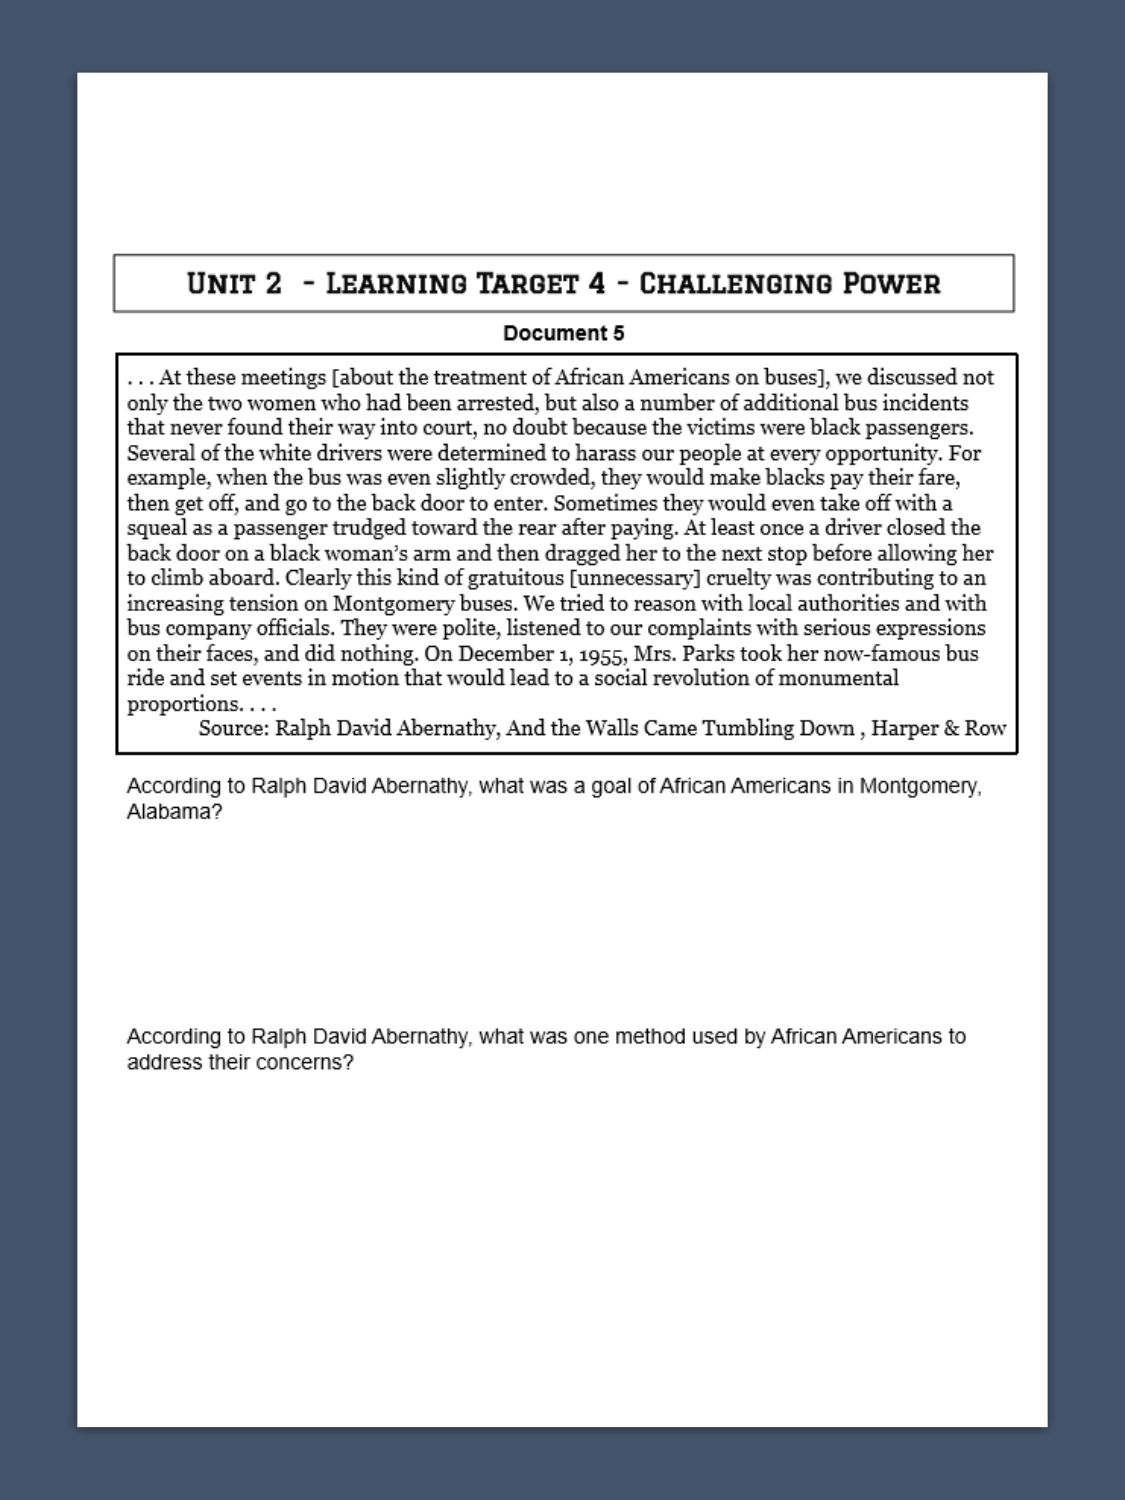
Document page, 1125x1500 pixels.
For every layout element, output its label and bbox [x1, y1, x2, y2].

text_box [0, 0, 1125, 1500]
text_box [75, 71, 1050, 1429]
picture [105, 245, 1022, 1255]
